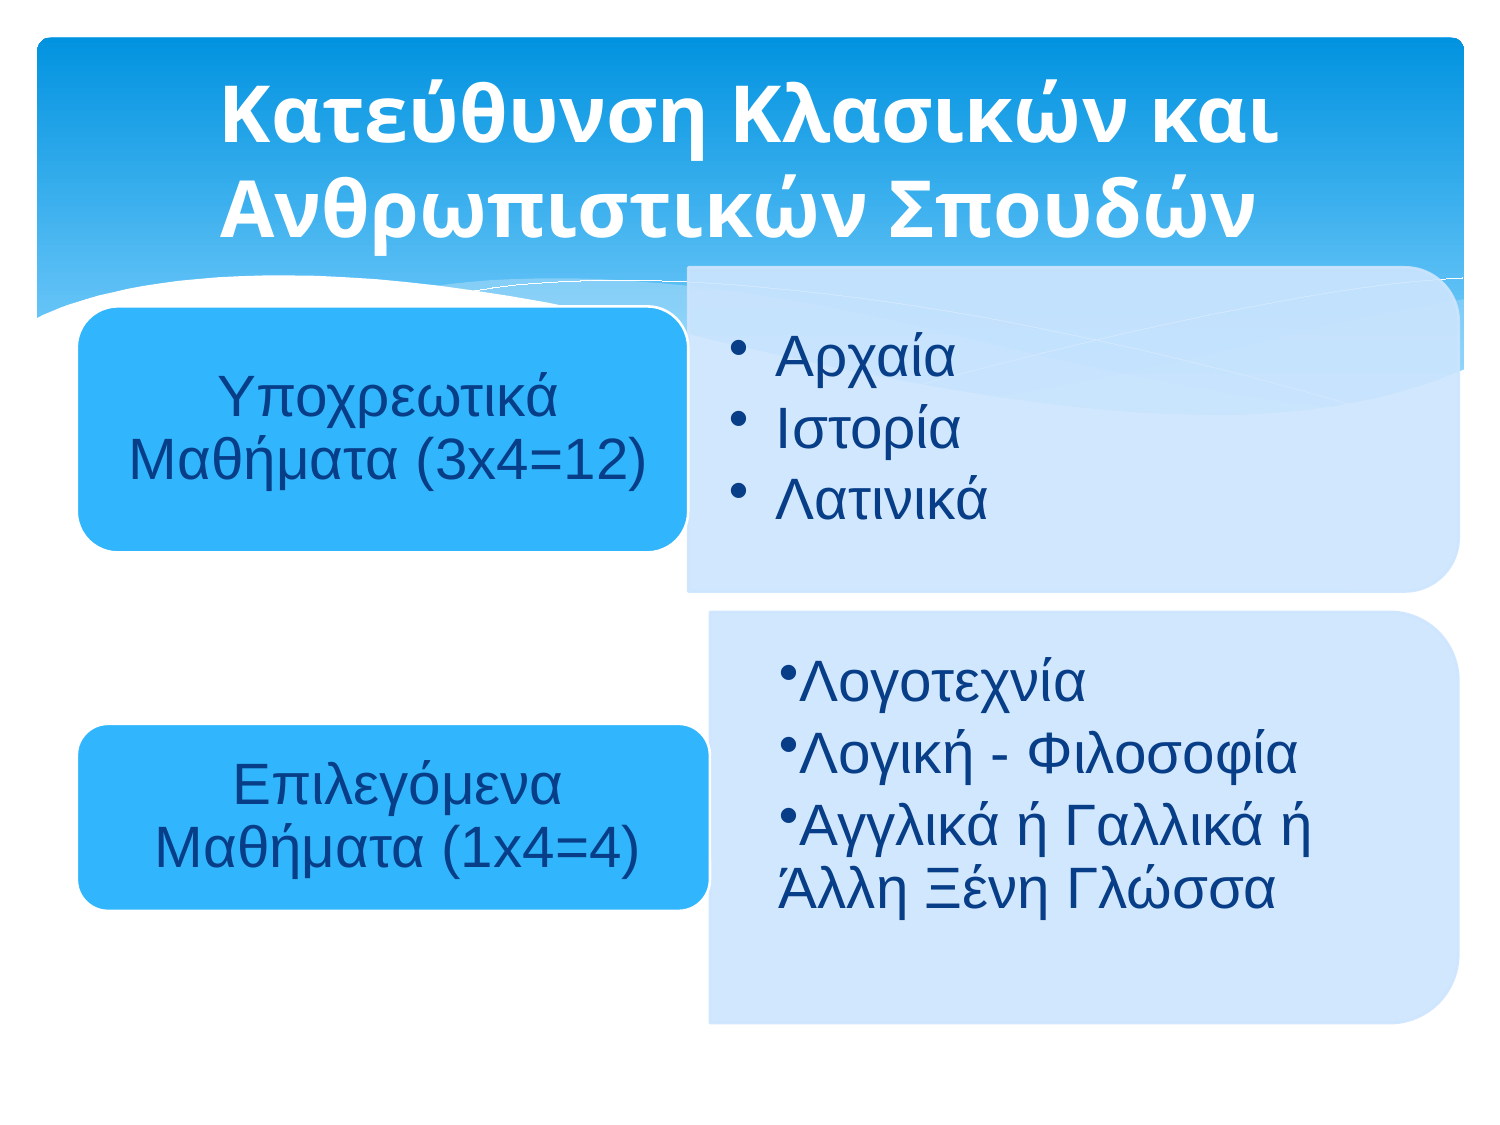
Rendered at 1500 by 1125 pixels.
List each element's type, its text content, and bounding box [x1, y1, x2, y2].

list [76, 266, 1459, 1024]
title Κατεύθυνση Κλασικών και Ανθρωπιστικών Σπουδών [75, 55, 1425, 261]
